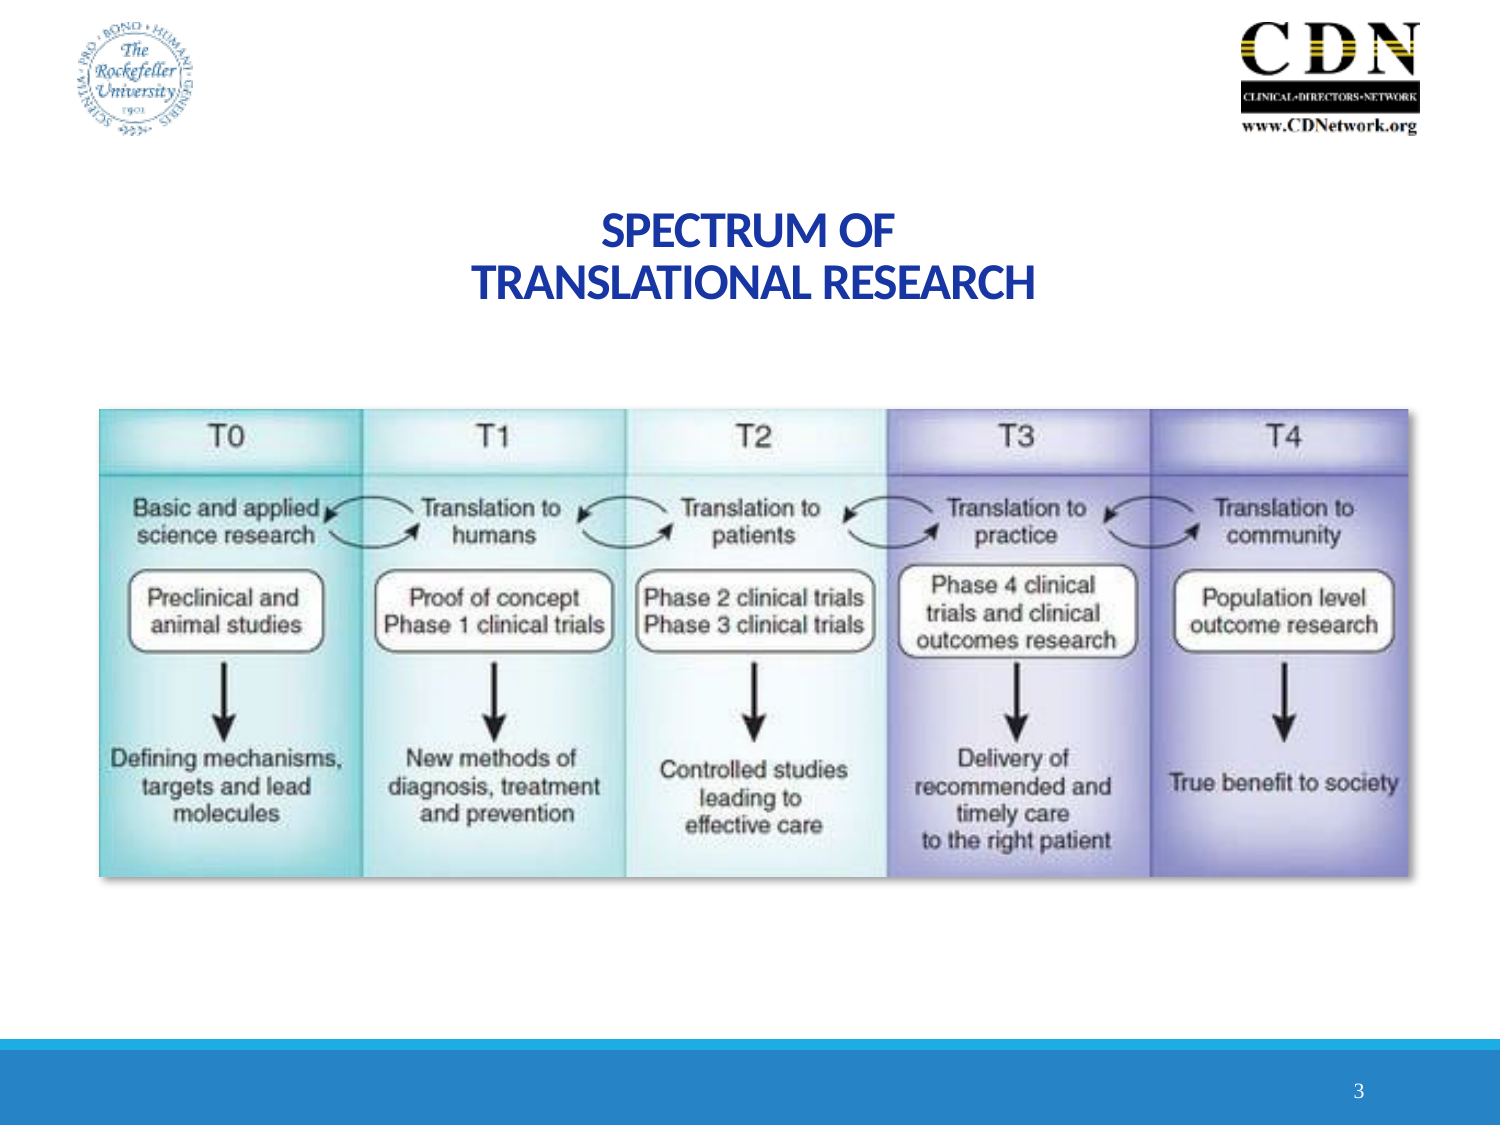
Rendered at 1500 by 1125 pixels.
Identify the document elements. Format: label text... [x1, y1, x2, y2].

picture [1241, 22, 1420, 136]
picture [98, 409, 1409, 877]
title SPECTRUM OF TRANSLATIONAL RESEARCH [135, 197, 1373, 318]
picture [77, 22, 193, 136]
slide_number 3 [1218, 1059, 1380, 1120]
